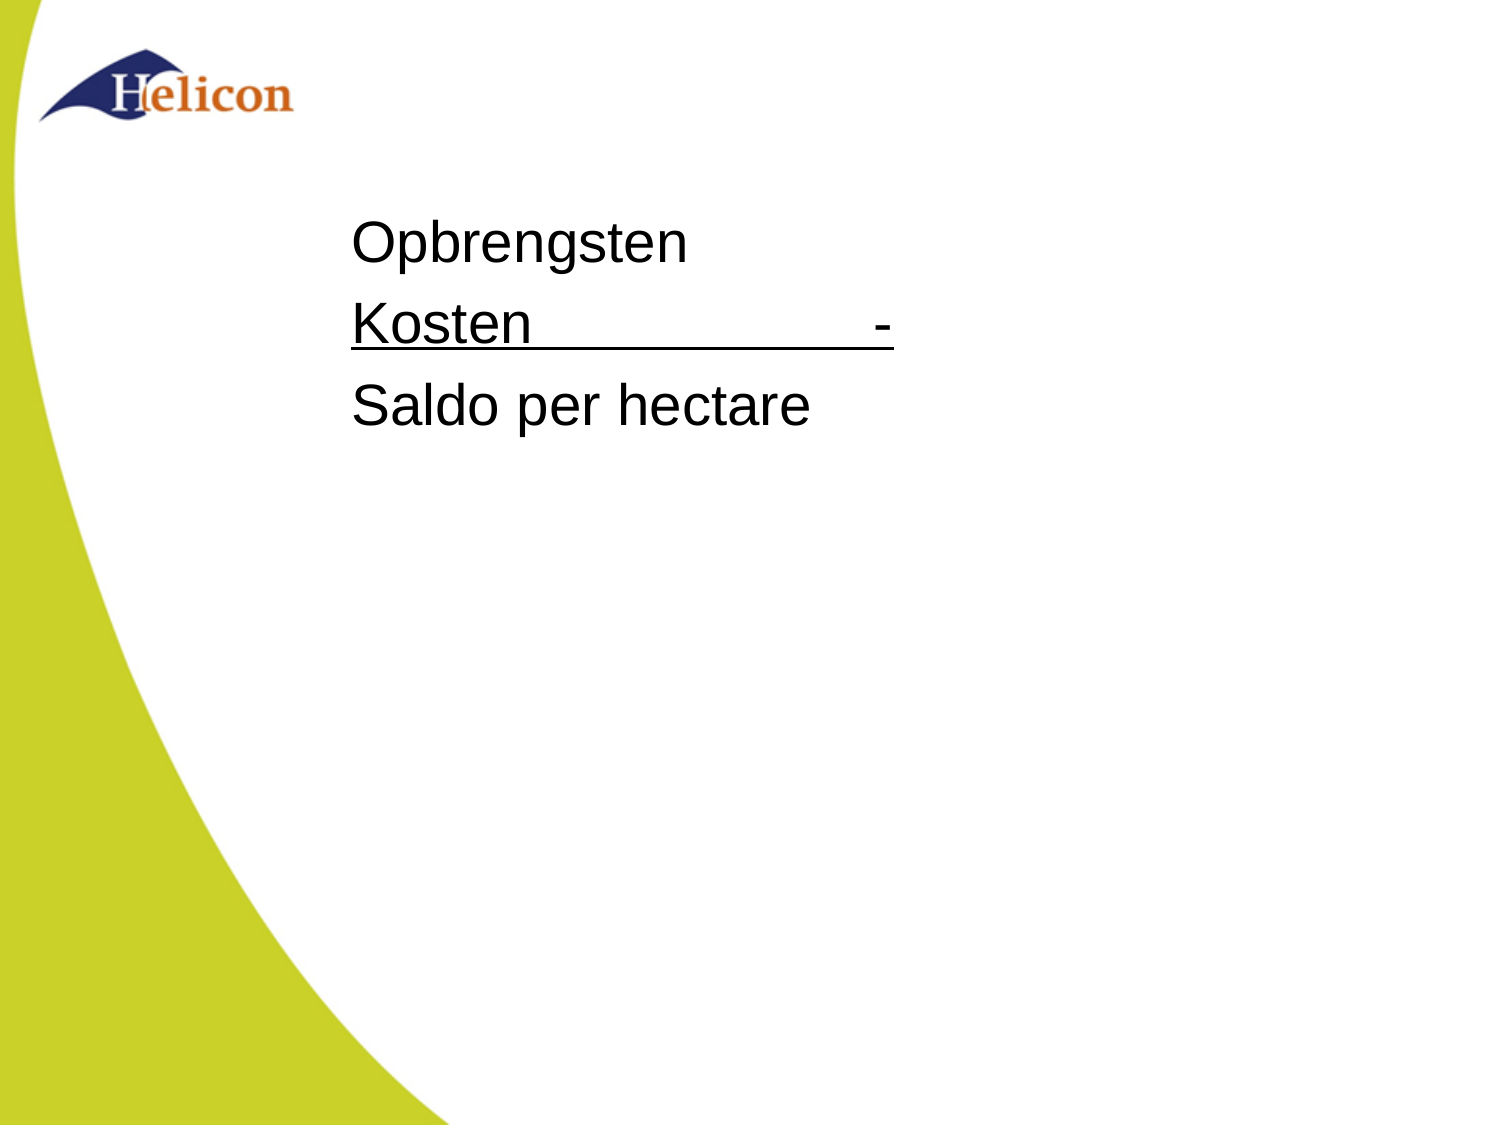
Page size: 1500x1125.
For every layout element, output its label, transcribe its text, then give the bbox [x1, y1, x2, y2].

picture [0, 0, 1500, 1125]
list Opbrengsten Kosten - Saldo per hectare [336, 196, 1425, 1005]
